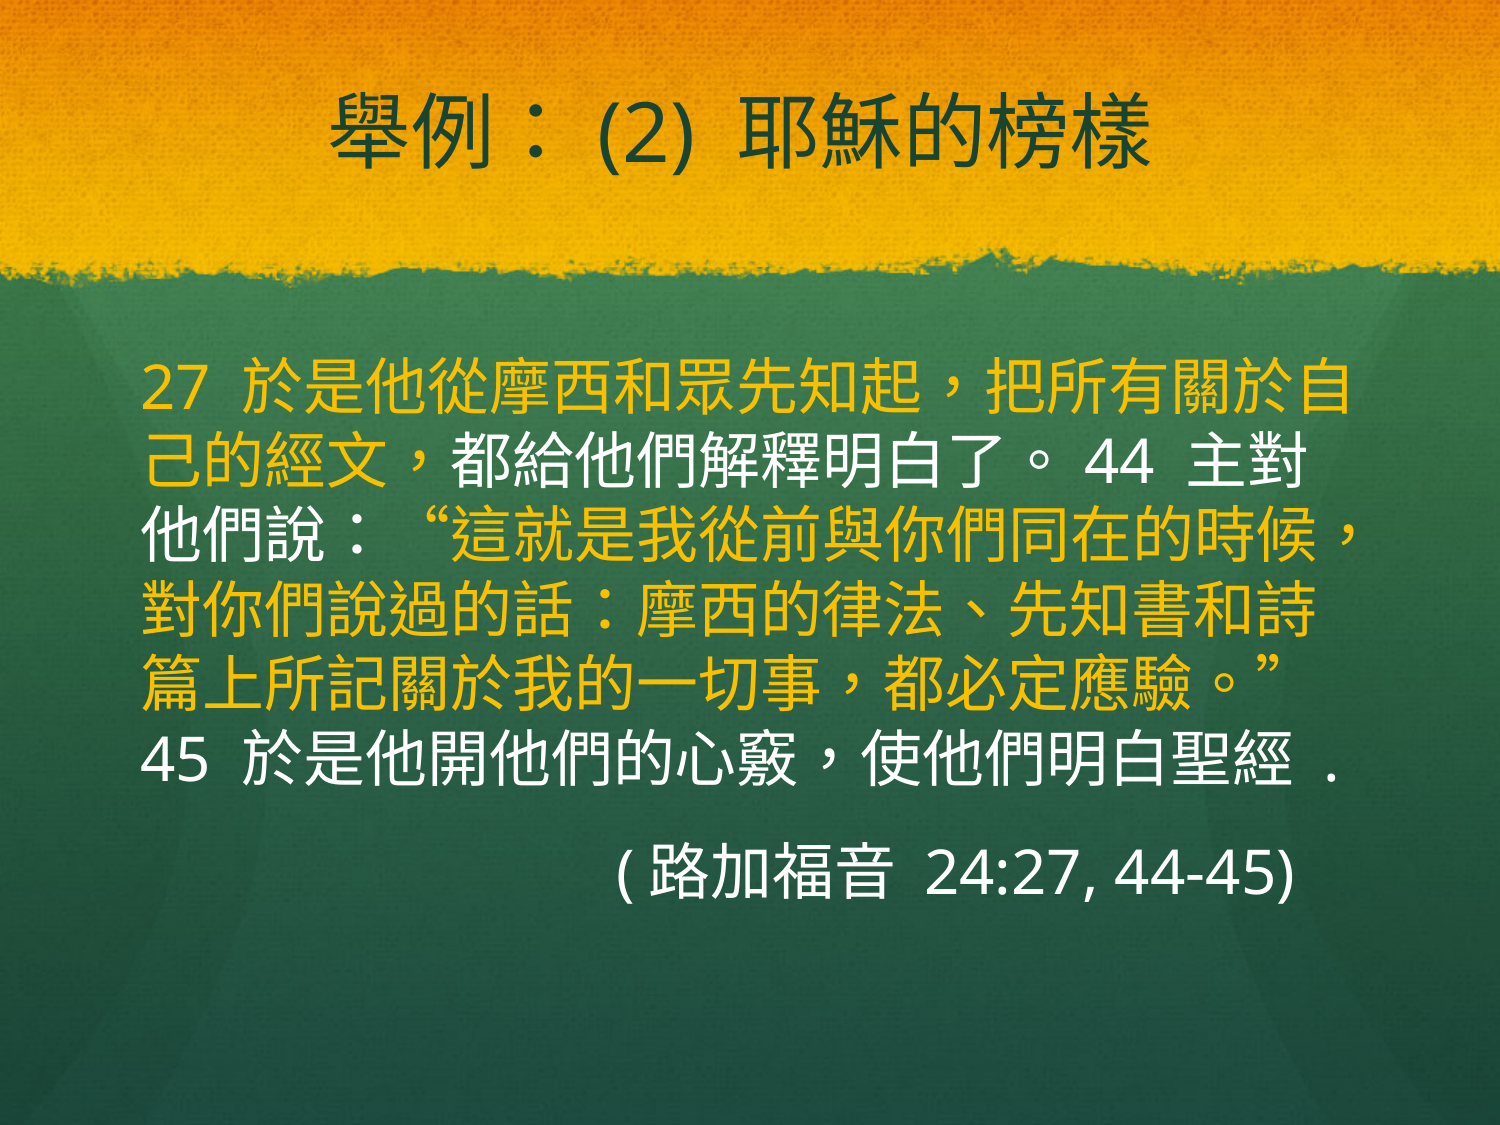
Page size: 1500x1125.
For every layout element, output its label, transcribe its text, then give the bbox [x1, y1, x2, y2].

title 舉例：(2) 耶穌的榜樣 [125, 13, 1375, 246]
picture [0, 0, 1500, 1125]
list 27 於是他從摩西和眾先知起，把所有關於自己的經文，都給他們解釋明白了。44 主對他們說：“這就是我從前與你們同在的時候，對你們說過的話：摩西的律法、先知書和詩篇上所記關於我的一切事，都必定應驗。” 45 於是他開他們的心竅，使他們明白聖經 . (路加福音 24:27, 44-45) [125, 339, 1375, 1026]
